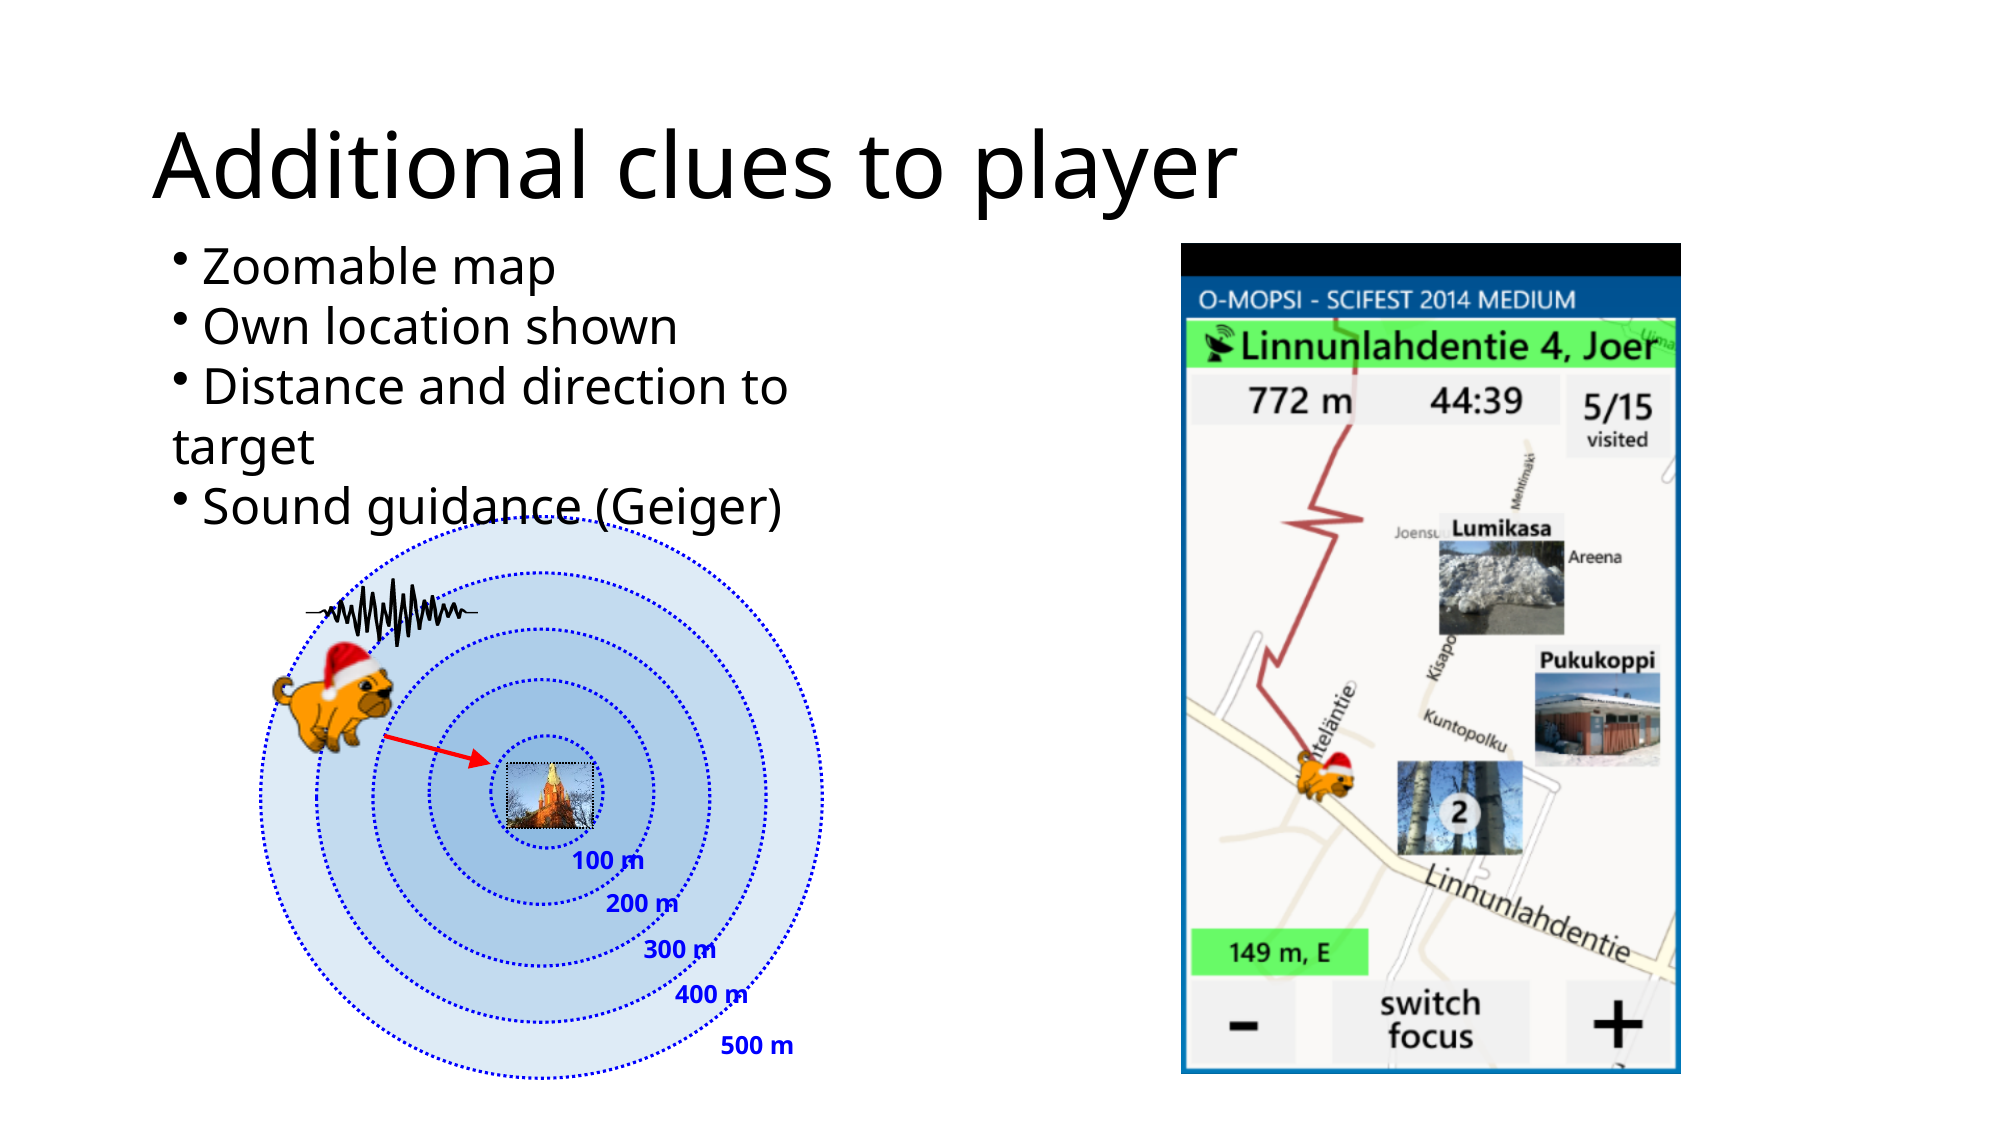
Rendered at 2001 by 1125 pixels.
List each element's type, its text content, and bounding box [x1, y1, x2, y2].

picture [1181, 243, 1681, 1069]
text_box Zoomable map Own location shown Distance and direction to target Sound guidance (Geiger) [157, 227, 943, 542]
title Additional clues to player [137, 59, 1863, 278]
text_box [254, 516, 823, 1079]
